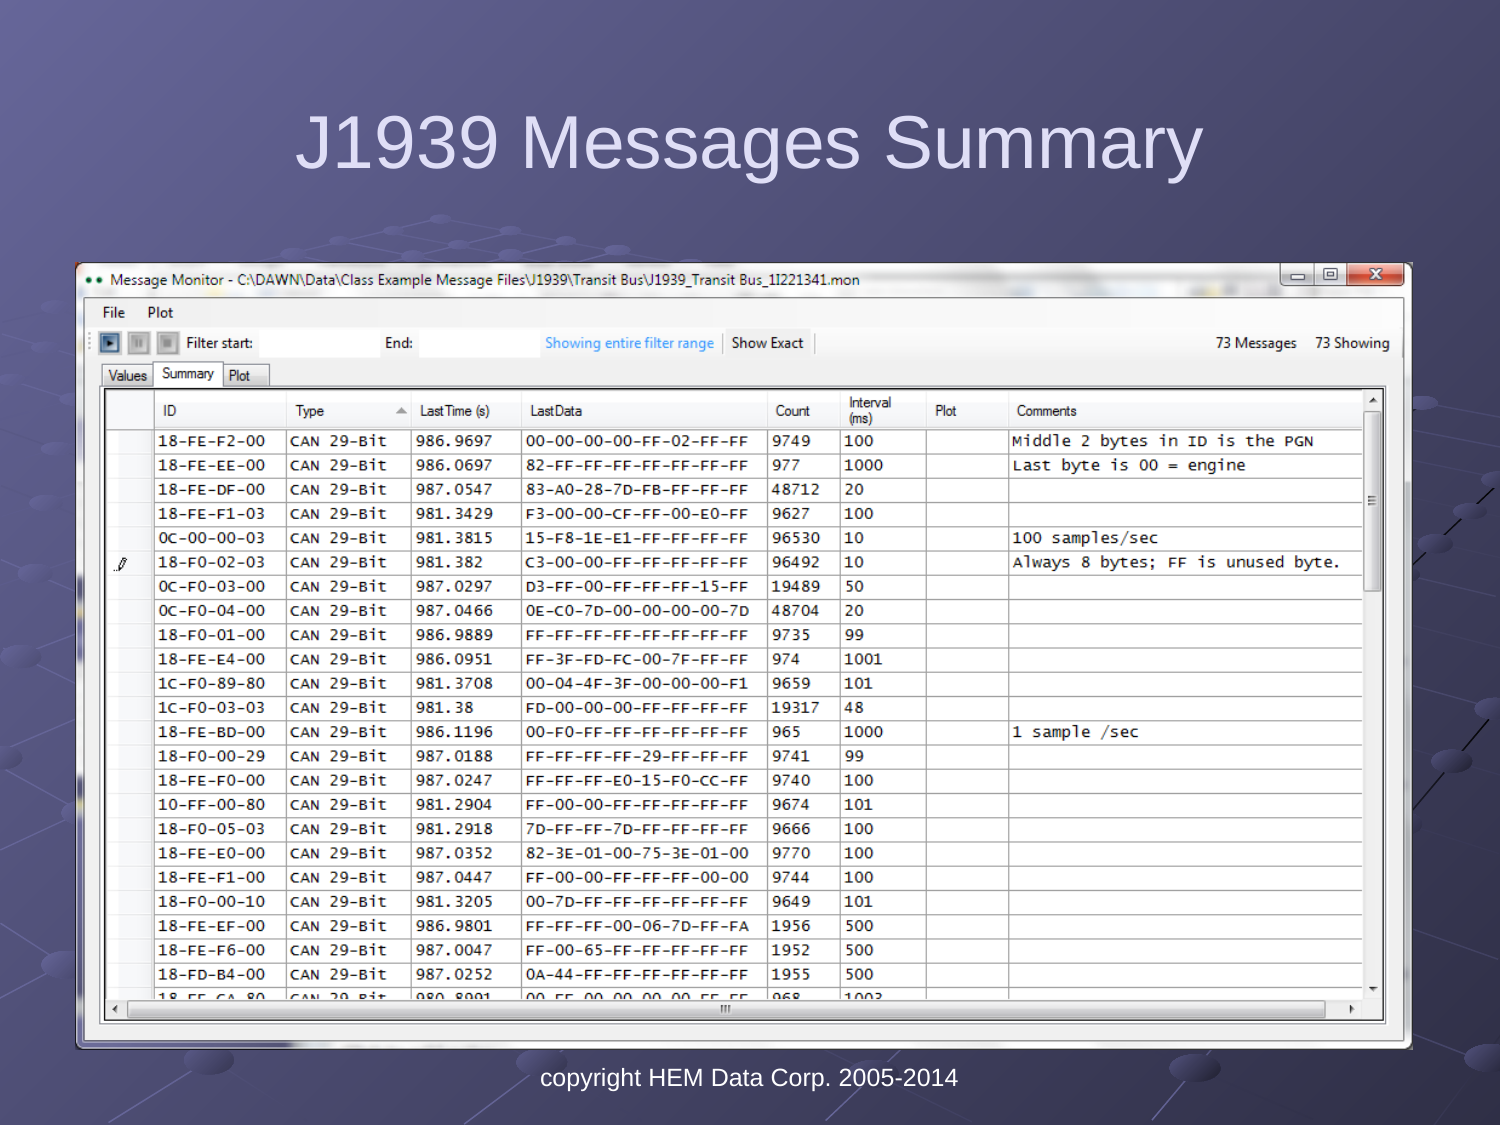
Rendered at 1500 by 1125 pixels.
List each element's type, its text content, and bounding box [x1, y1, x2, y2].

footer copyright HEM Data Corp. 2005-2014 [512, 1060, 988, 1100]
title J1939 Messages Summary [74, 44, 1426, 233]
picture [74, 262, 1413, 1051]
